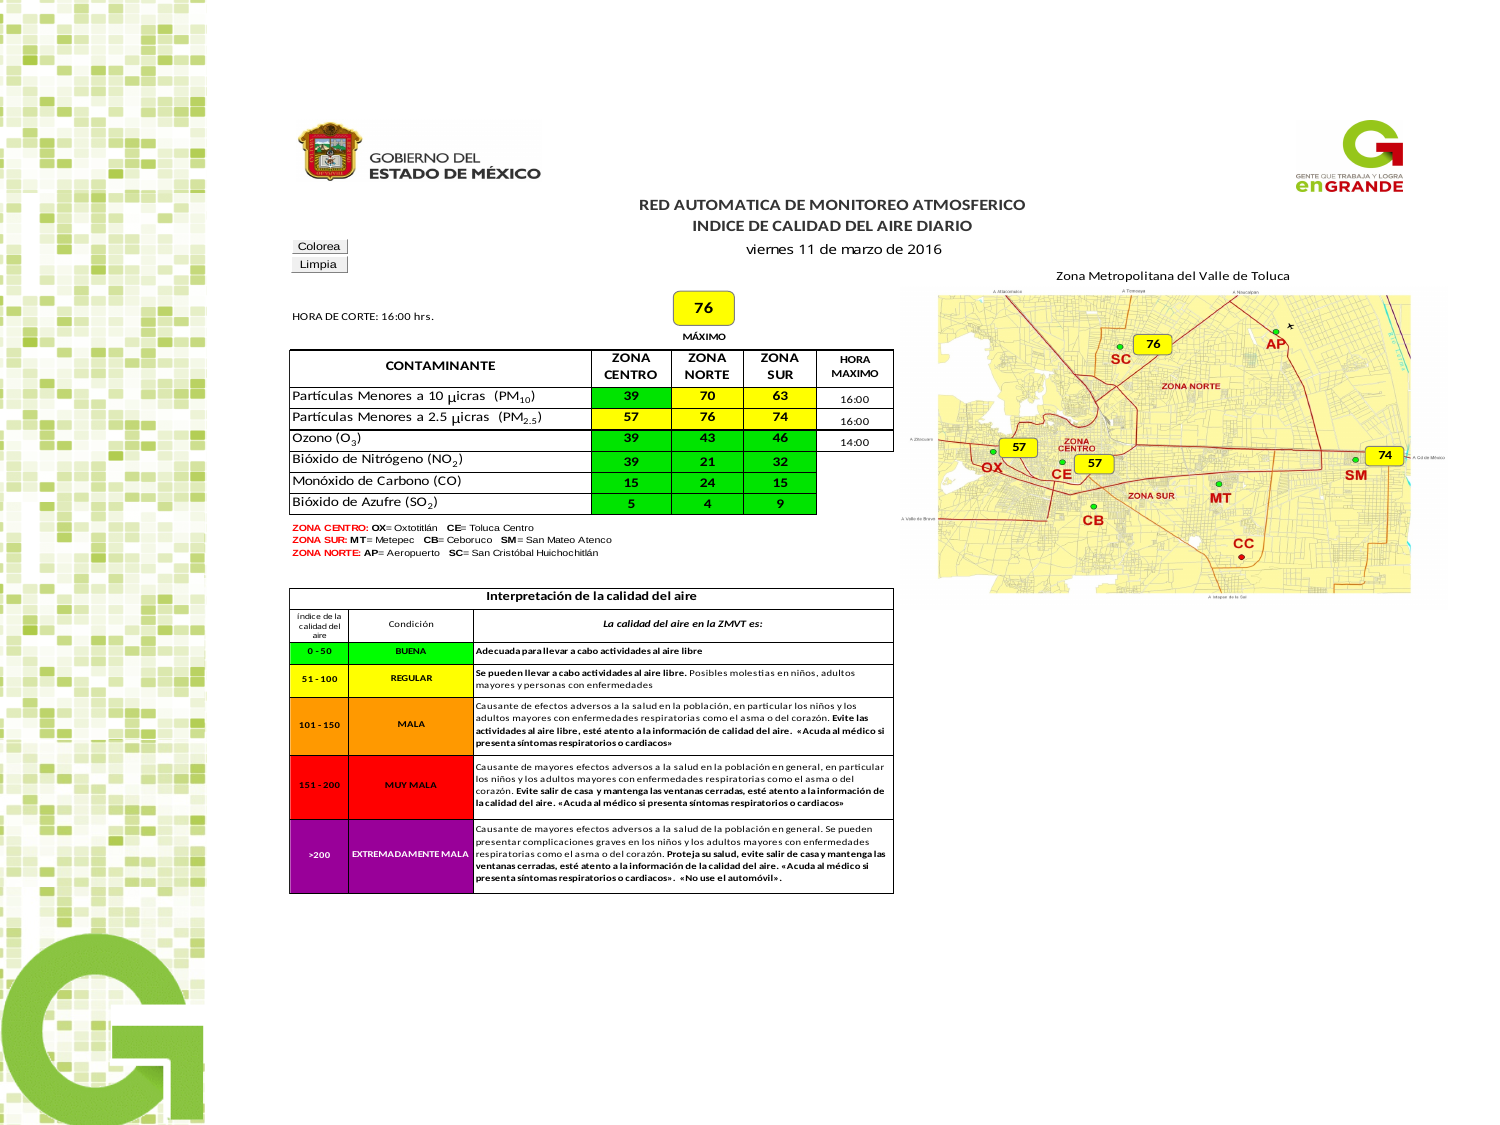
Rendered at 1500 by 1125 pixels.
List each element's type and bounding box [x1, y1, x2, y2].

picture [289, 113, 1453, 895]
picture [0, 0, 207, 1125]
